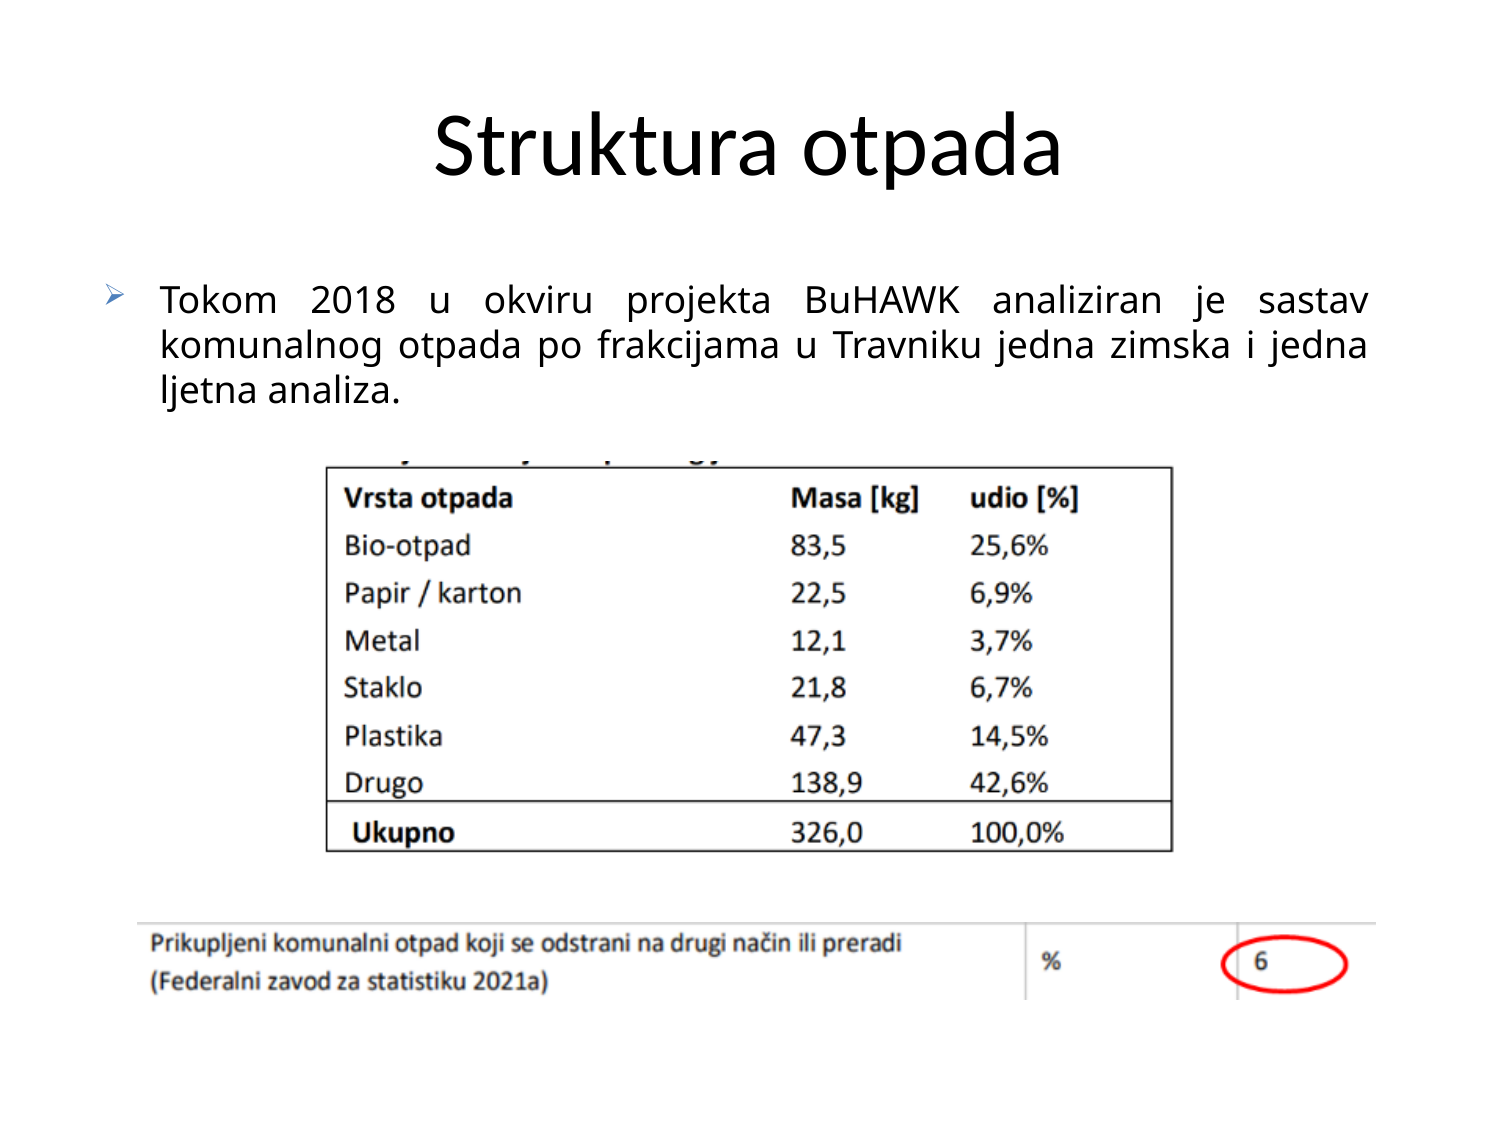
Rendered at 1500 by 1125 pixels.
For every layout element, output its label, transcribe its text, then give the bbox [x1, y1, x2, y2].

picture [136, 922, 1377, 1000]
title Struktura otpada [75, 45, 1425, 233]
picture [323, 461, 1177, 857]
text_box Tokom 2018 u okviru projekta BuHAWK analiziran je sastav komunalnog otpada po frakcijama u Travniku jedna zimska i jedna ljetna analiza. [88, 268, 1385, 335]
